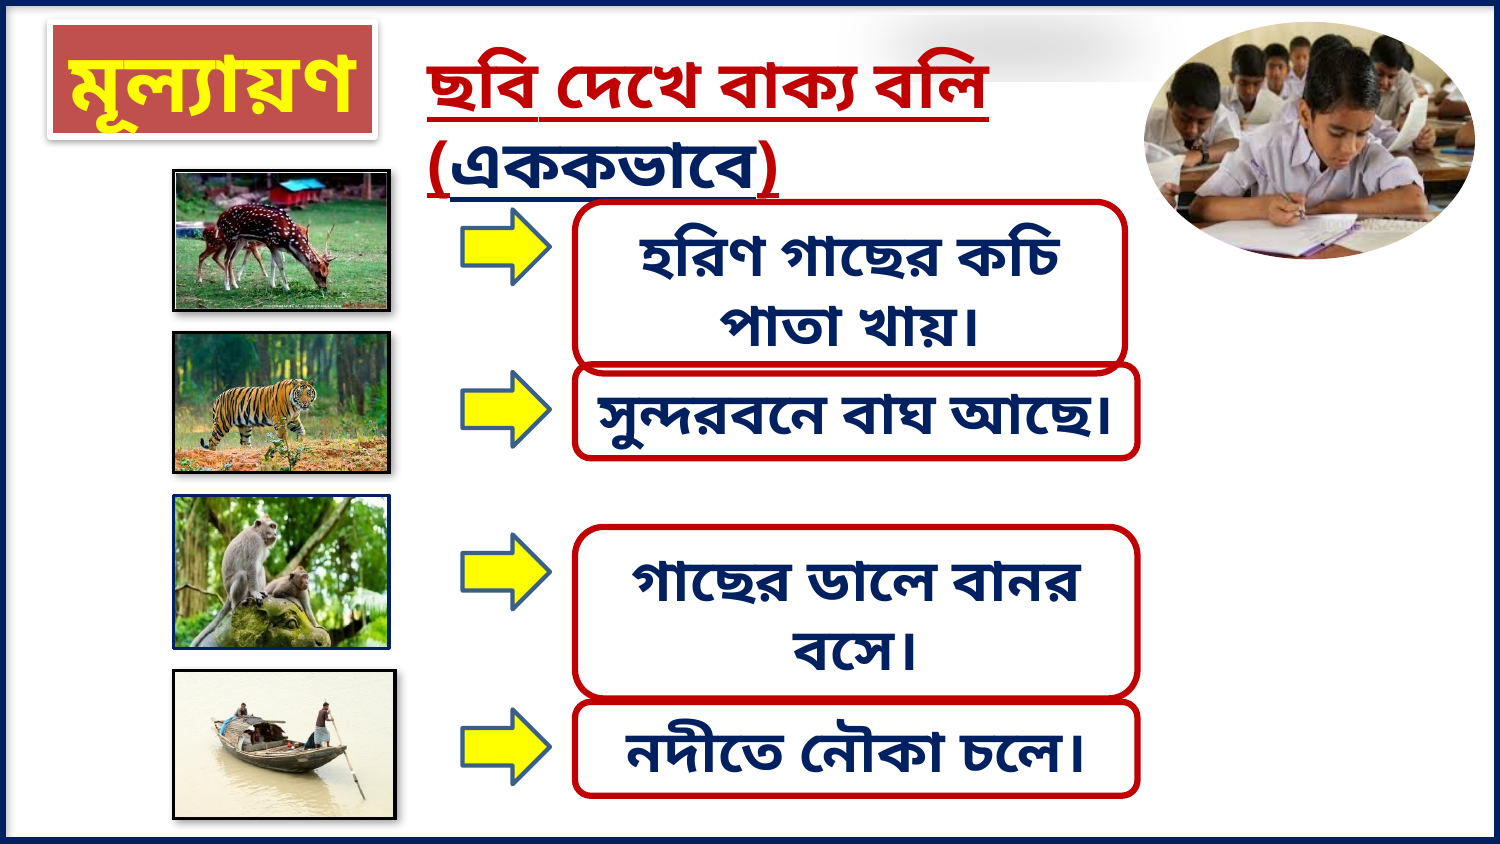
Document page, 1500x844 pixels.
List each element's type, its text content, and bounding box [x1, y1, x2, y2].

text_box [460, 369, 553, 449]
text_box হরিণ গাছের কচি পাতা খায়। [575, 201, 1126, 365]
picture [174, 334, 388, 472]
text_box গাছের ডালে বানর বসে। [575, 526, 1138, 699]
picture [174, 171, 388, 310]
picture [174, 496, 388, 648]
text_box [460, 532, 553, 612]
text_box নদীতে নৌকা চলে। [575, 701, 1138, 796]
text_box সুন্দরবনে বাঘ আছে। [575, 364, 1138, 459]
picture [174, 671, 394, 818]
picture [1143, 21, 1476, 260]
text_box [0, 0, 1500, 844]
text_box ছবি দেখে বাক্য বলি (এককভাবে) [412, 34, 1125, 209]
text_box [460, 207, 553, 287]
text_box [460, 707, 553, 787]
